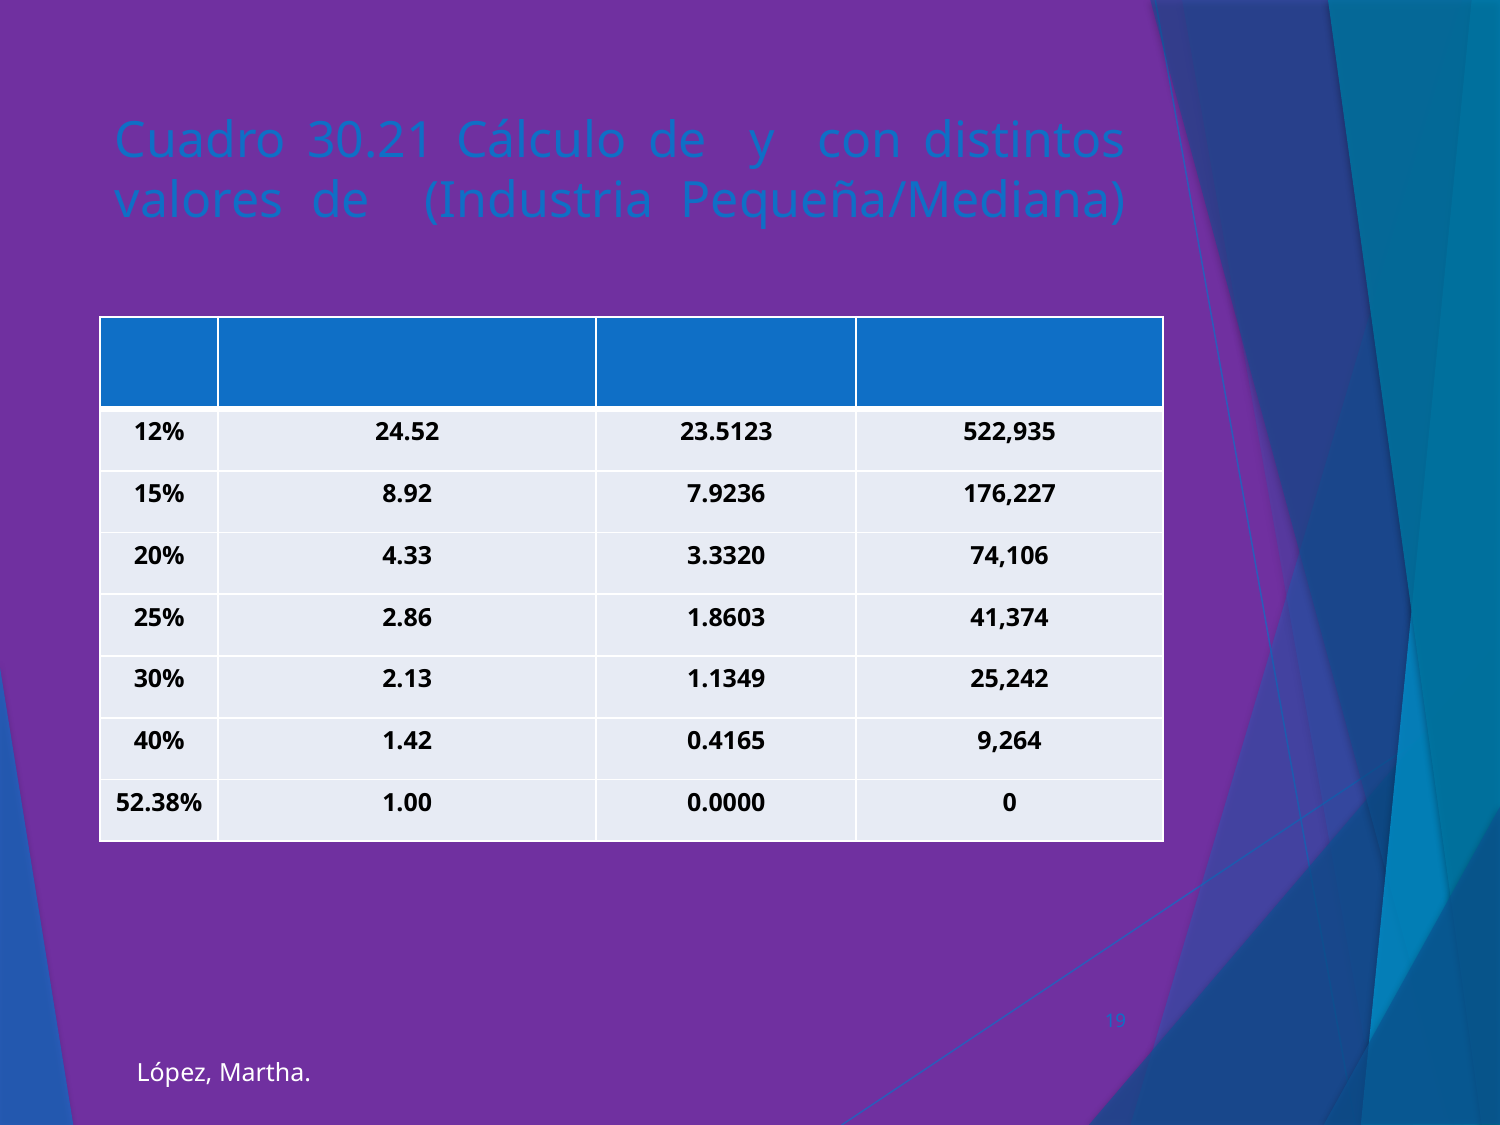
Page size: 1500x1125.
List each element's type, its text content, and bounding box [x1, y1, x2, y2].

text_box López, Martha. [121, 1049, 327, 1094]
slide_number 19 [1057, 991, 1142, 1051]
